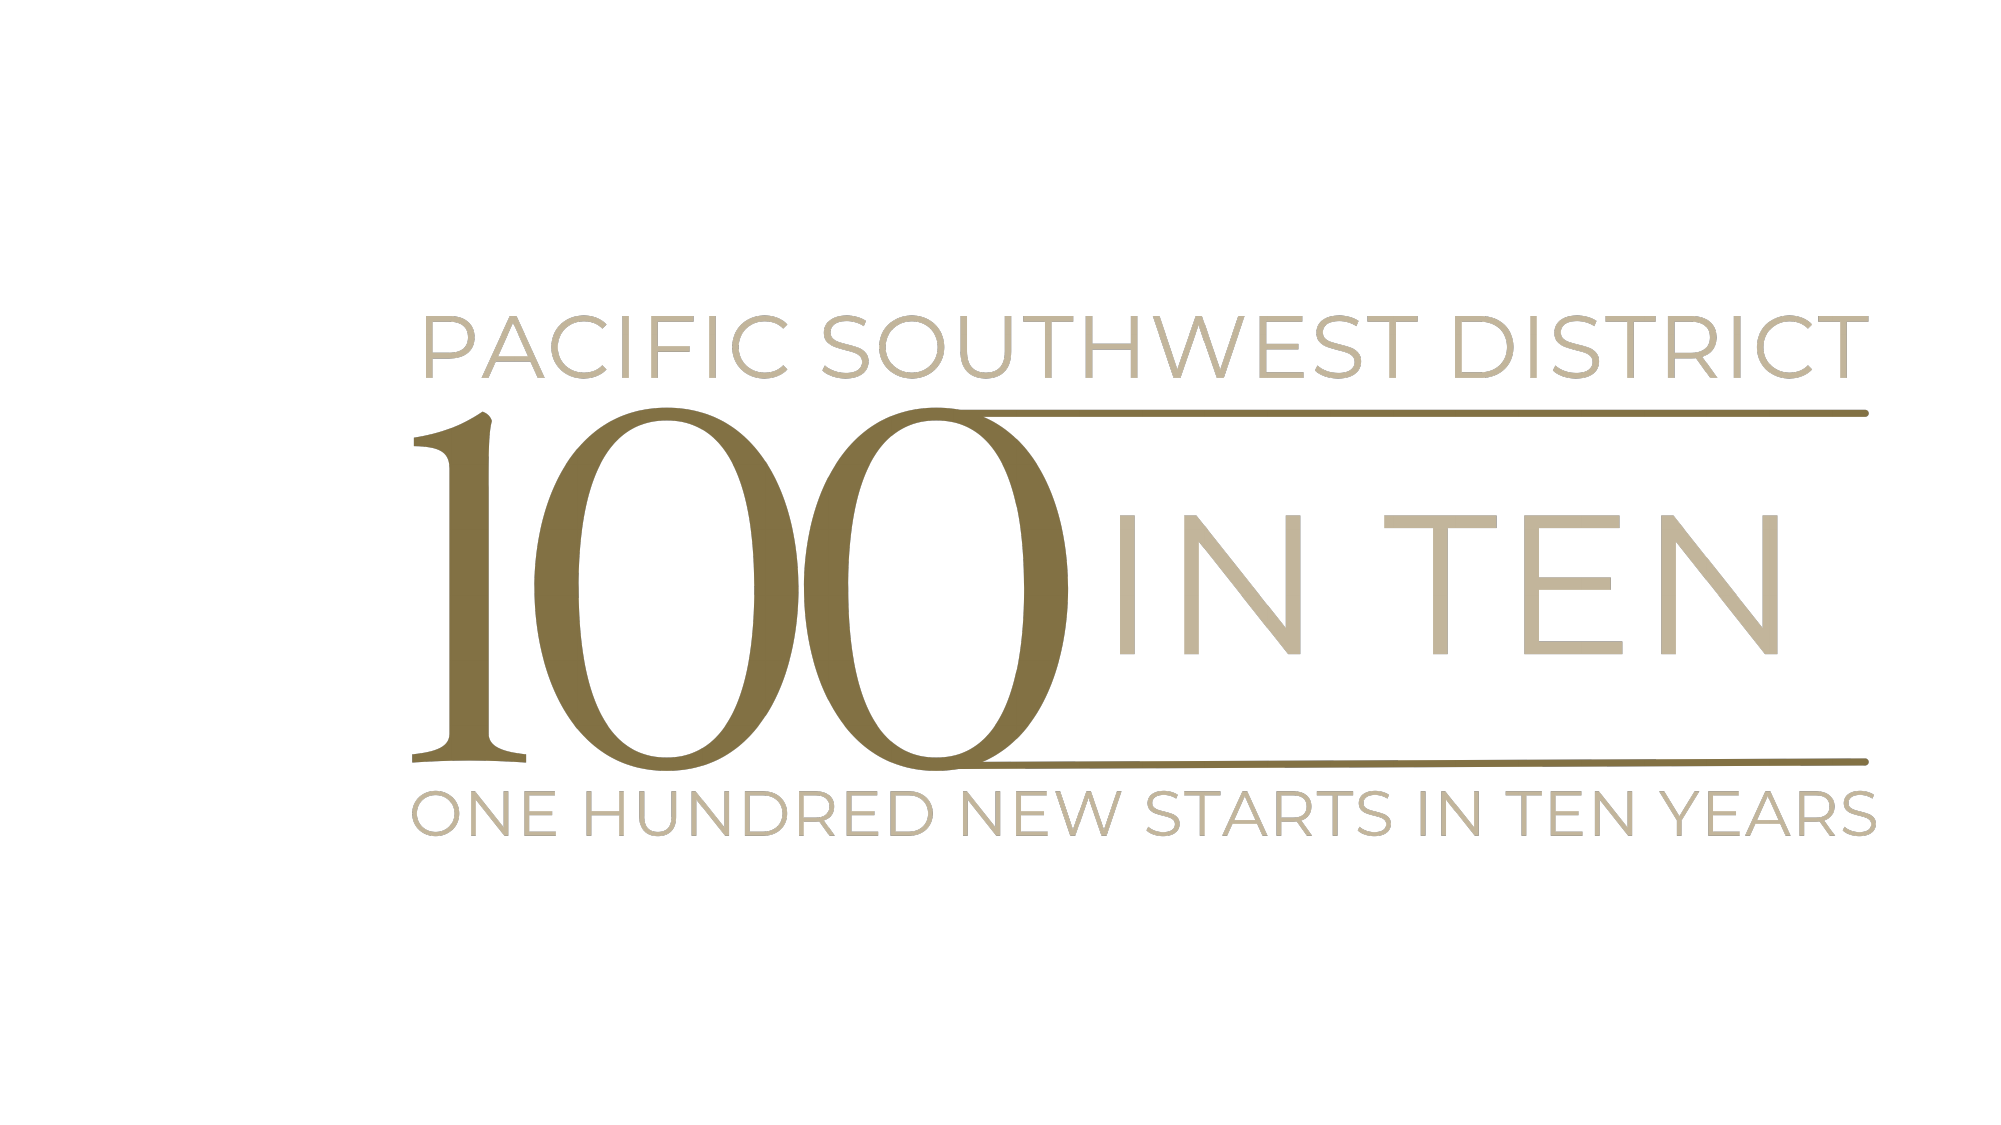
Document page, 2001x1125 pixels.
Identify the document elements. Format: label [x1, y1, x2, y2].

picture [388, 138, 1895, 987]
